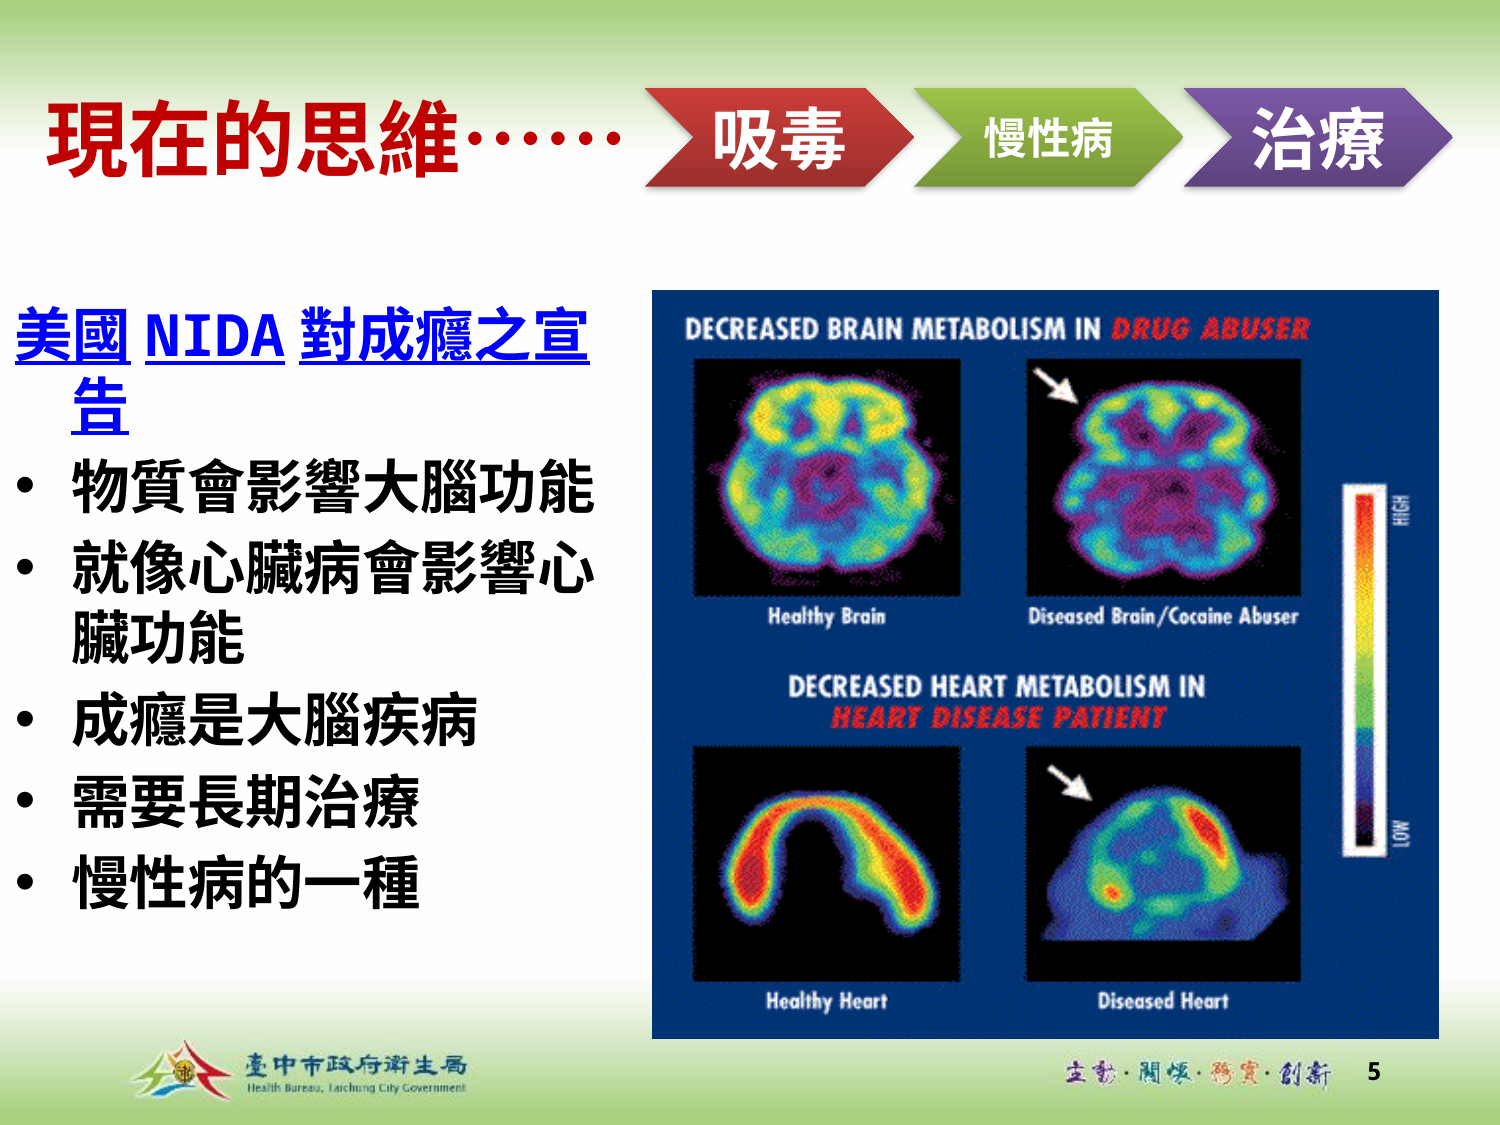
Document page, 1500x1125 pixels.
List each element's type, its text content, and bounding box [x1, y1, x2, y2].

slide_number 5 [1059, 1048, 1397, 1103]
text_box [1, 632, 622, 940]
text_box [0, 264, 706, 906]
text_box 現在的思維…… [30, 43, 1381, 231]
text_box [644, 87, 1454, 187]
picture [0, 0, 1500, 1125]
text_box 美國NIDA對成癮之宣告 物質會影響大腦功能 就像心臟病會影響心臟功能 成癮是大腦疾病 需要長期治療 慢性病的一種 [0, 290, 620, 942]
text_box [29, 942, 443, 1071]
